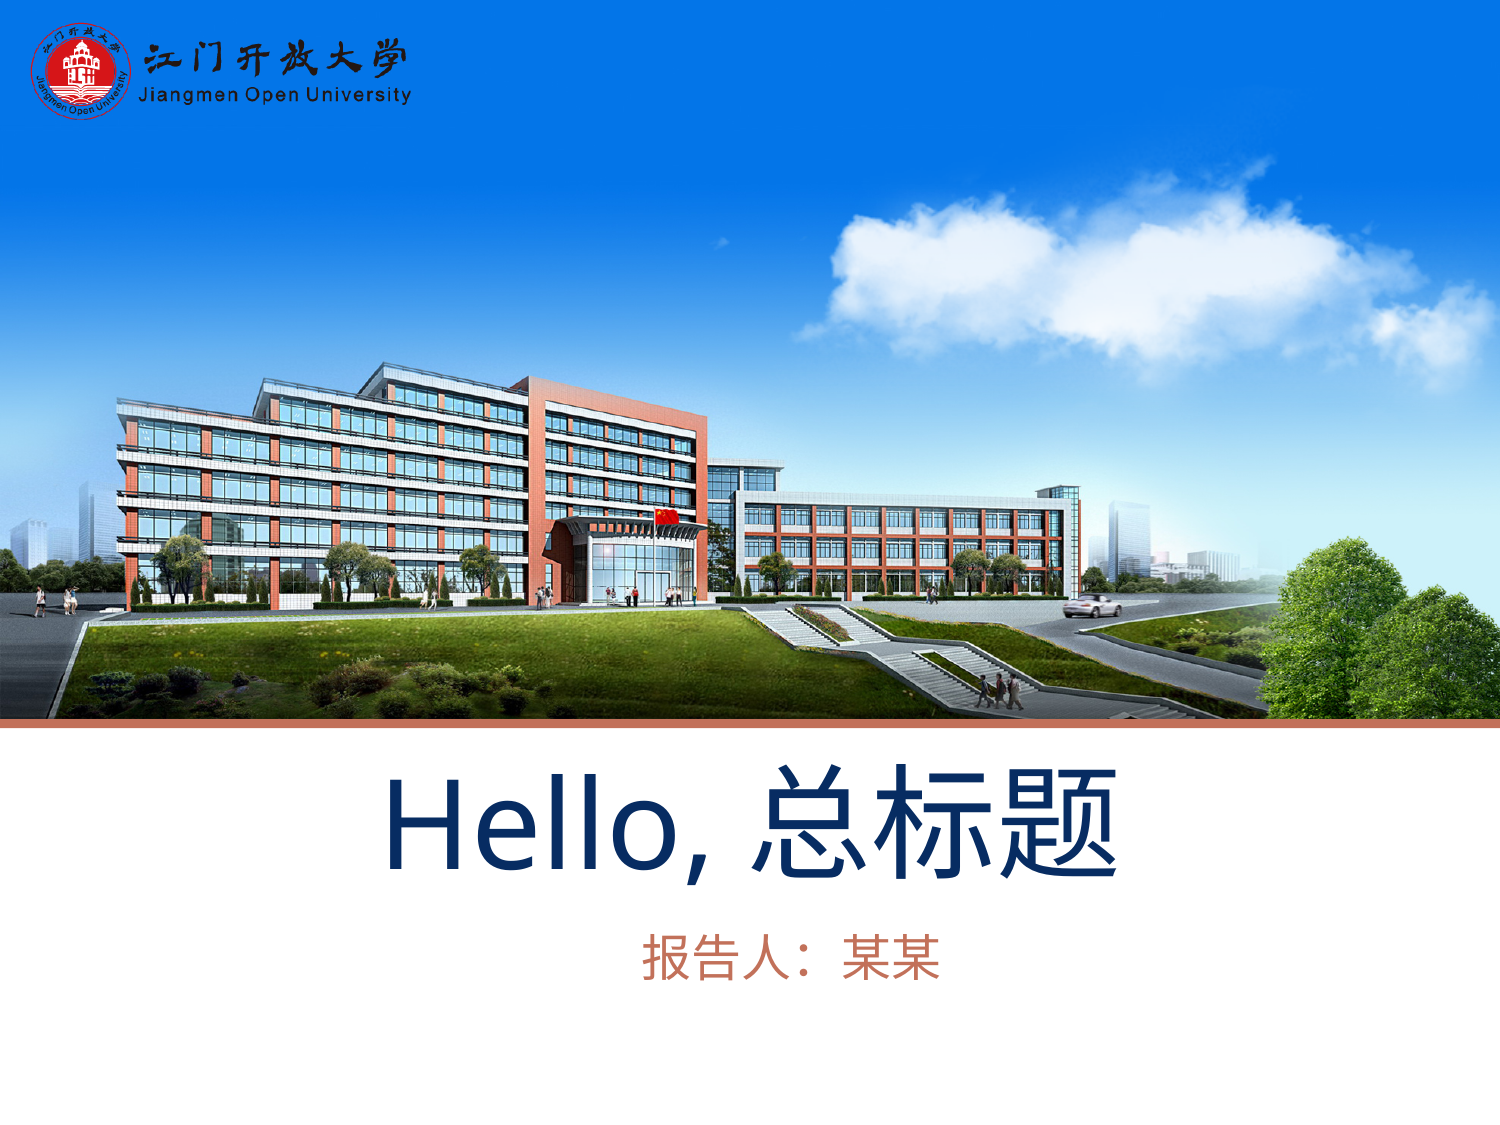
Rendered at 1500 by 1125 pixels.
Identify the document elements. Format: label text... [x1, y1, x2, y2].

title Hello,总标题 [12, 731, 1488, 904]
picture [0, 0, 1500, 719]
subtitle 报告人：某某 [266, 926, 1316, 1030]
